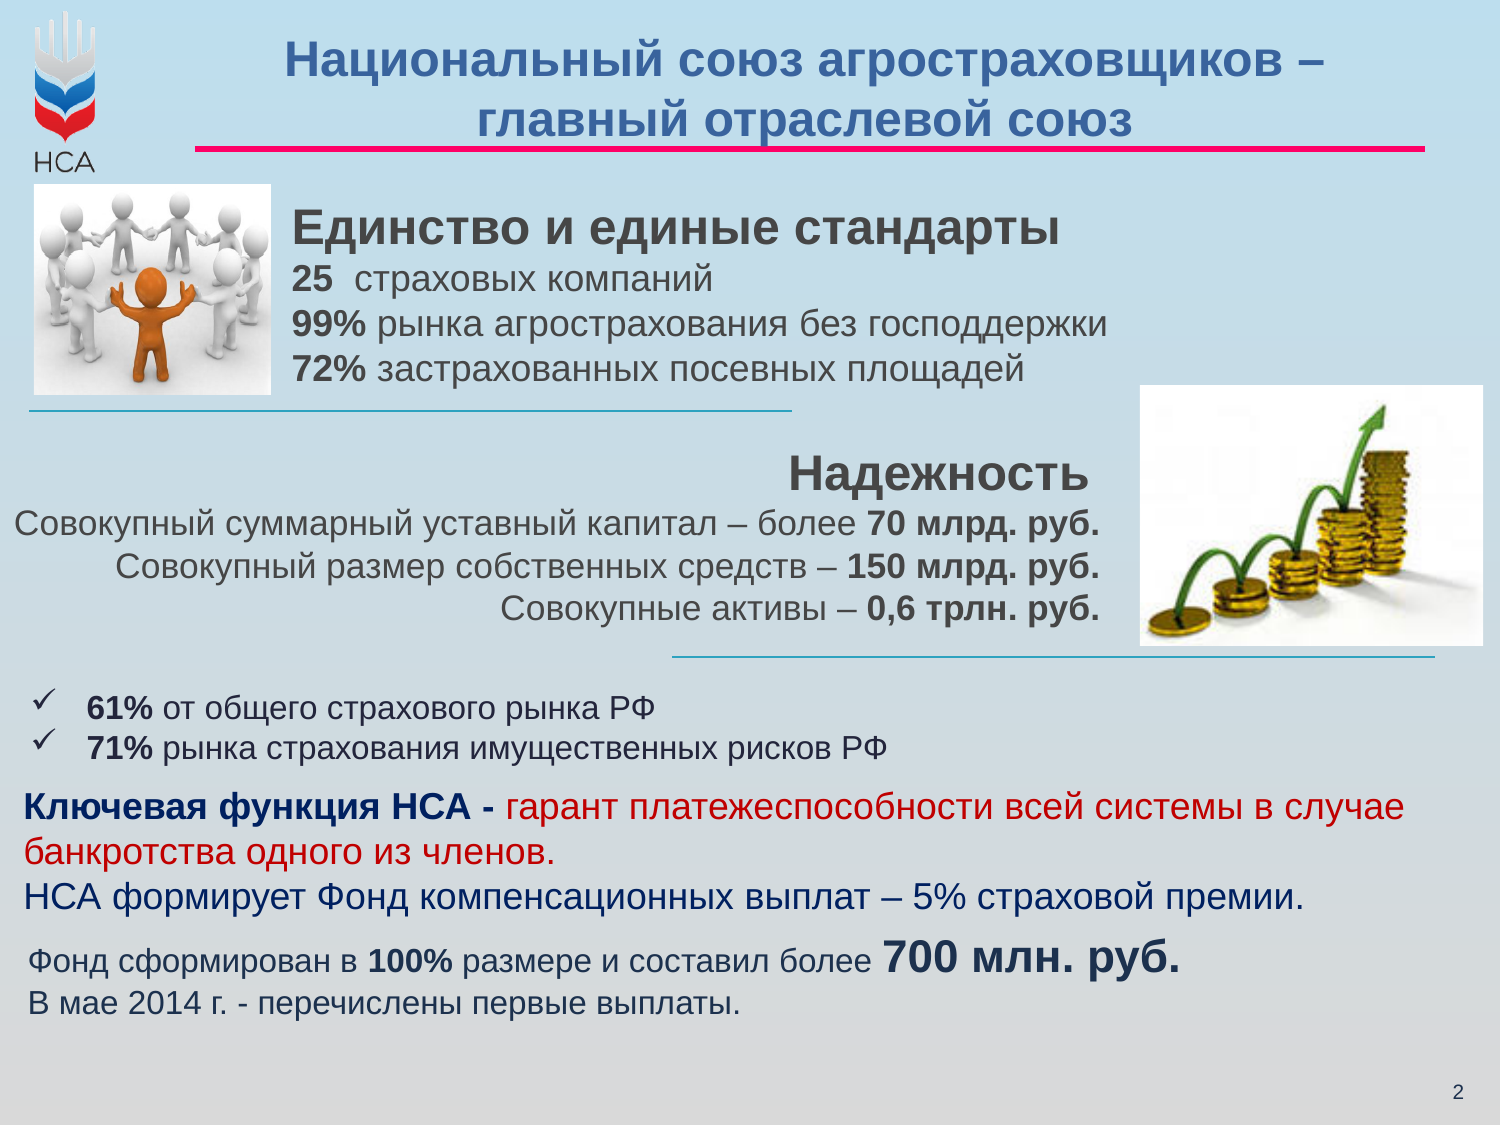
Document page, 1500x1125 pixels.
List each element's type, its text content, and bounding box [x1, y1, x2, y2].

text_box 61% от общего страхового рынка РФ 71% рынка страхования имущественных рисков РФ [15, 679, 1115, 774]
text_box Фонд сформирован в 100% размере и составил более 700 млн. руб. В мае 2014 г. - перечислены первые выплаты. [12, 918, 1467, 1029]
text_box Единство и единые стандарты 25 страховых компаний 99% рынка агрострахования без господдержки 72% застрахованных посевных площадей [276, 186, 1388, 397]
picture [1139, 385, 1484, 646]
slide_number 2 [1418, 1051, 1479, 1112]
text_box Ключевая функция НСА - гарант платежеспособности всей системы в случае банкротства одного из членов. НСА формирует Фонд компенсационных выплат – 5% страховой премии. [8, 775, 1459, 925]
text_box Надежность Совокупный суммарный уставный капитал – более 70 млрд. руб. Совокупный размер собственных средств – 150 млрд. руб. Совокупные активы – 0,6 трлн. руб. [0, 387, 1115, 636]
picture [33, 184, 272, 396]
picture [34, 11, 95, 173]
text_box Национальный союз агростраховщиков – главный отраслевой союз [137, 19, 1473, 154]
